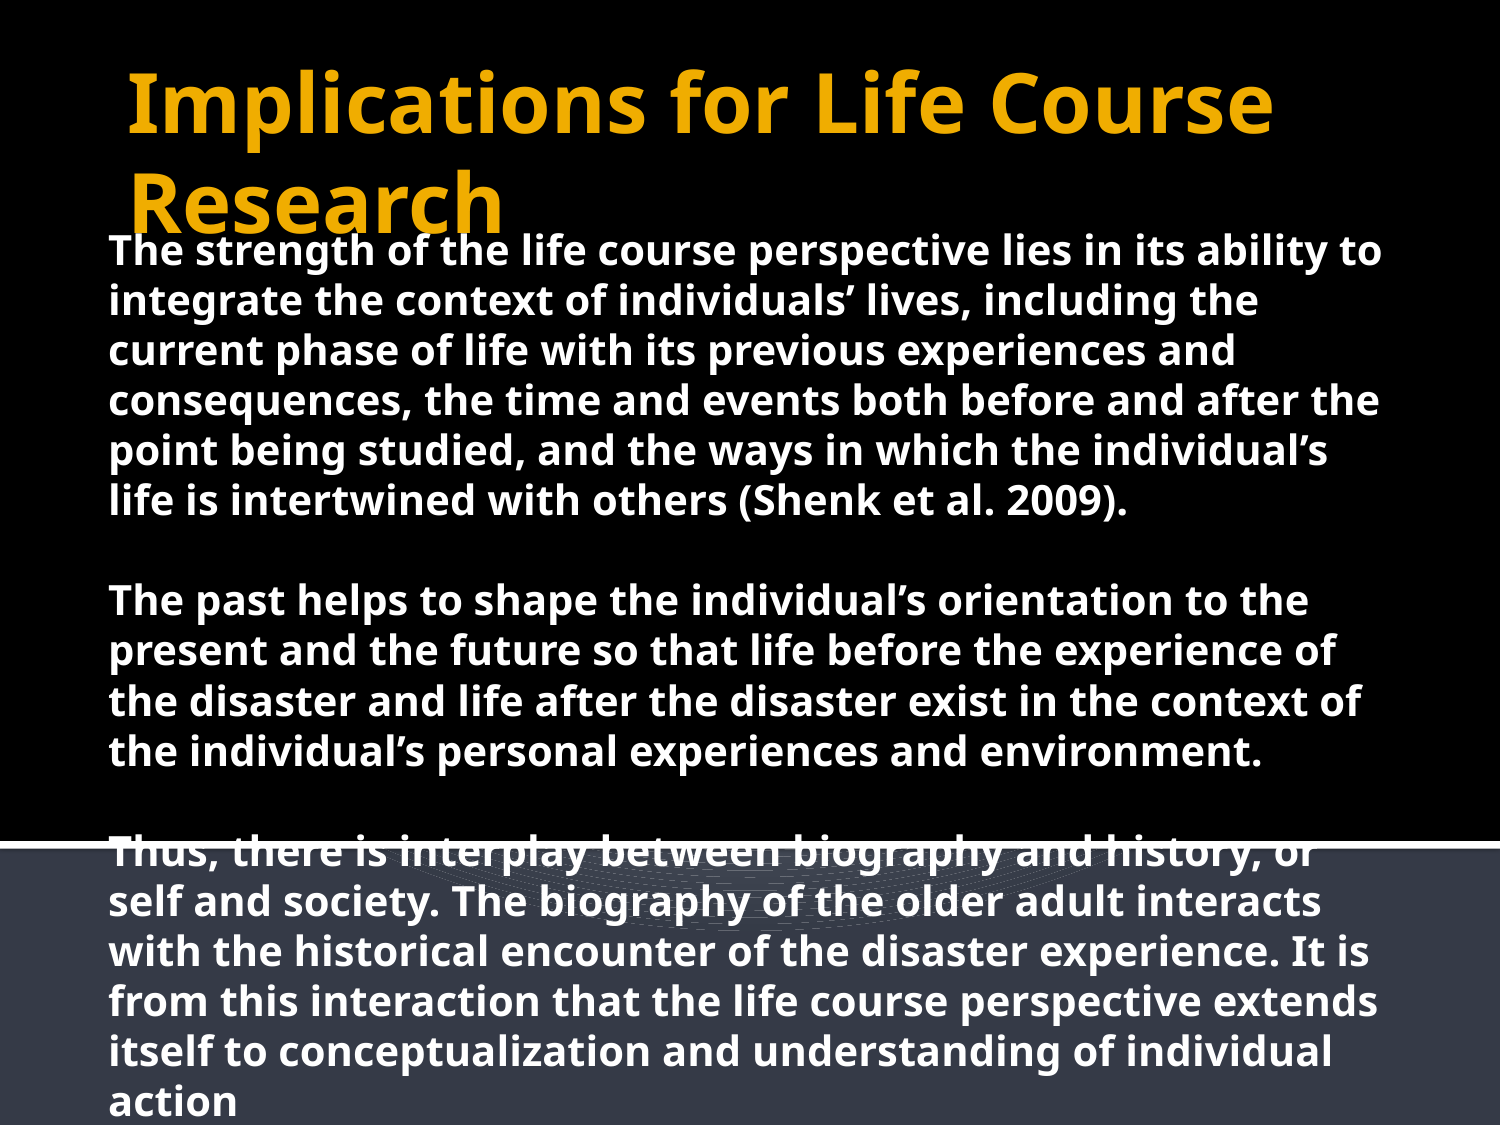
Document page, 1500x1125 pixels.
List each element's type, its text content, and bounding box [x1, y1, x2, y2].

subtitle The strength of the life course perspective lies in its ability to integrate the context of individuals’ lives, including the current phase of life with its previous experiences and consequences, the time and events both before and after the point being studied, and the ways in which the individual’s life is intertwined with others (Shenk et al. 2009). The past helps to shape the individual’s orientation to the present and the future so that life before the experience of the disaster and life after the disaster exist in the context of the individual’s personal experiences and environment. Thus, there is interplay between biography and history, or self and society. The biography of the older adult interacts with the historical encounter of the disaster experience. It is from this interaction that the life course perspective extends itself to conceptualization and understanding of individual action [88, 212, 1412, 1125]
title Implications for Life Course Research [112, 50, 1436, 211]
